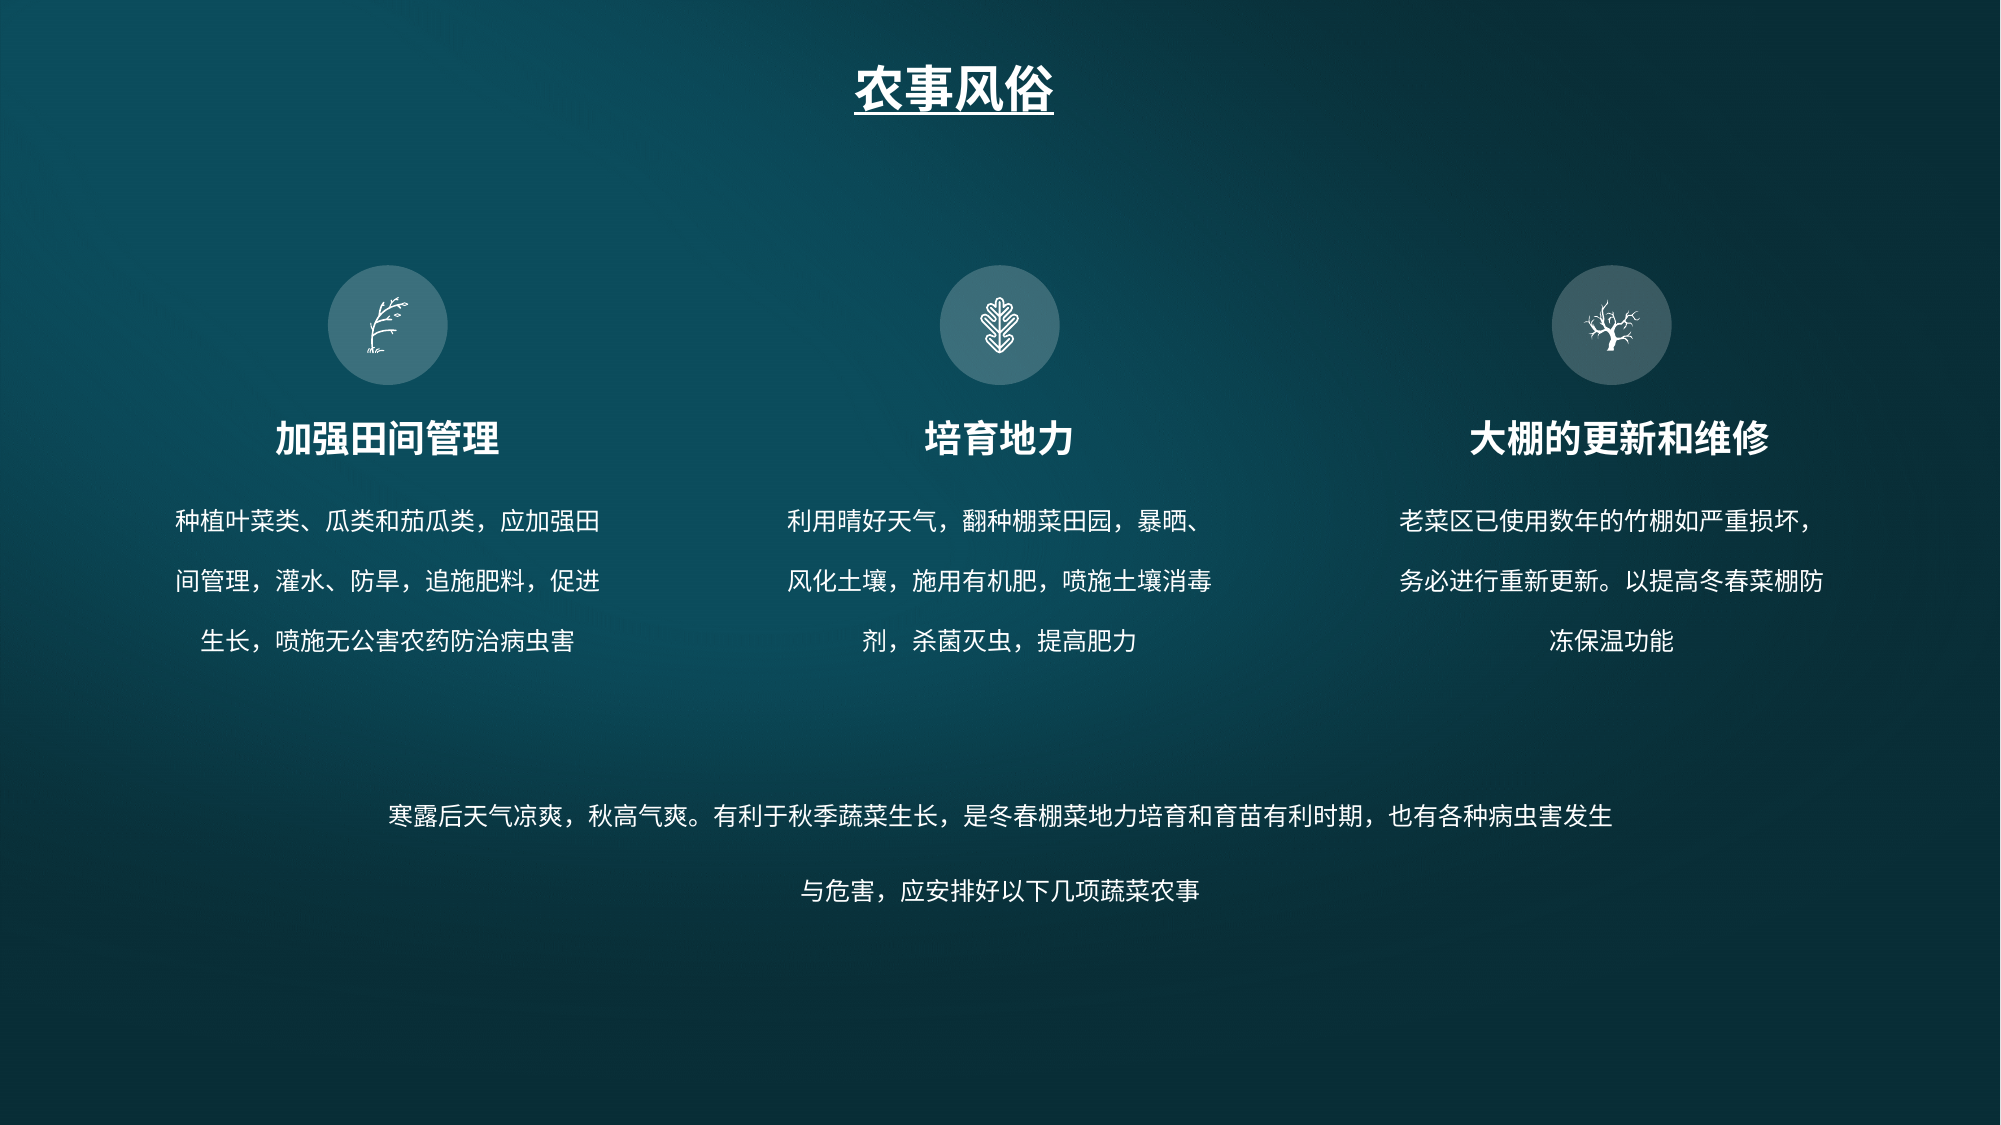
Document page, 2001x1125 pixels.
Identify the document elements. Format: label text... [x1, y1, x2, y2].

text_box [156, 265, 620, 656]
picture [0, 0, 2001, 1125]
text_box 农事风俗 [839, 50, 1160, 126]
text_box 寒露后天气凉爽，秋高气爽。有利于秋季蔬菜生长，是冬春棚菜地力培育和育苗有利时期，也有各种病虫害发生与危害，应安排好以下几项蔬菜农事 [369, 748, 1633, 913]
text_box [768, 265, 1232, 656]
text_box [1380, 265, 1844, 656]
